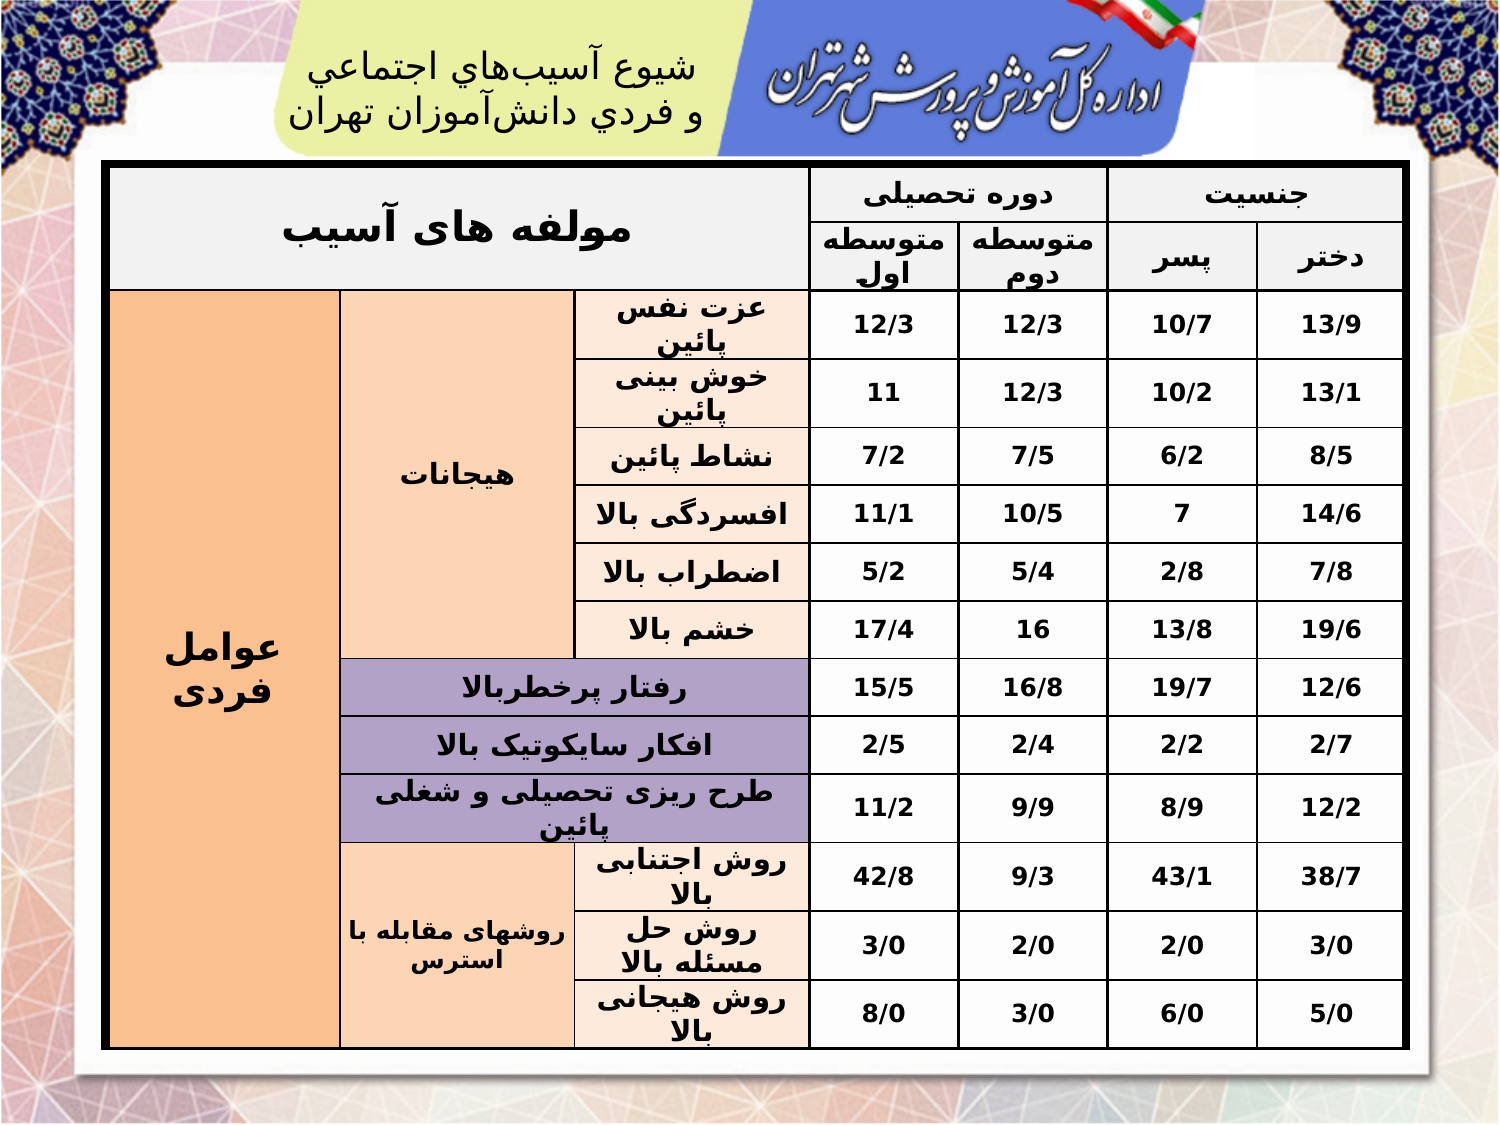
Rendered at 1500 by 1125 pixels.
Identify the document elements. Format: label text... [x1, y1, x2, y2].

table_cell نشاط پائین [576, 428, 808, 484]
table_cell متوسطه دوم [960, 223, 1106, 289]
table_cell افسردگی بالا [576, 486, 808, 542]
table_cell 7/2 [811, 428, 957, 484]
table_cell روش هیجانی بالا [575, 981, 808, 1047]
table_cell خشم بالا [576, 602, 808, 658]
table_cell روش اجتنابی بالا [575, 843, 808, 910]
table_cell 19/6 [1258, 602, 1402, 658]
table_header مولفه های آسيب [110, 168, 808, 289]
table_cell 11 [811, 360, 957, 427]
table_cell 5/0 [1258, 981, 1402, 1047]
table_cell 2/2 [1109, 717, 1256, 773]
table_cell 7/8 [1258, 544, 1402, 600]
table_cell 13/9 [1258, 292, 1402, 358]
table_cell خوش بینی پائین [576, 360, 808, 427]
table_cell 12/3 [811, 292, 957, 358]
table_cell 5/2 [811, 544, 957, 600]
table_cell روش حل مسئله بالا [575, 912, 808, 979]
table_cell 11/2 [811, 775, 957, 842]
table_cell پسر [1109, 223, 1256, 289]
table_cell 2/7 [1258, 717, 1402, 773]
table_header دوره تحصیلی [811, 168, 1106, 221]
table_header جنسیت [1109, 168, 1402, 221]
table_cell دختر [1258, 223, 1402, 289]
table_cell 6/0 [1109, 981, 1256, 1047]
table_cell عوامل فردی [110, 291, 339, 1047]
table_cell 6/2 [1109, 428, 1256, 484]
table_cell 42/8 [811, 843, 957, 910]
table_cell 3/0 [811, 912, 957, 979]
table_cell رفتار پرخطربالا [341, 659, 808, 715]
table_cell اضطراب بالا [576, 544, 808, 600]
text_box شيوع آسيب‌هاي اجتماعي و فردي دانش‌آموزان تهران [272, 34, 731, 140]
table_cell 2/5 [811, 717, 957, 773]
table_cell 2/0 [1109, 912, 1256, 979]
table_cell 43/1 [1109, 843, 1256, 910]
table_cell 2/4 [960, 717, 1106, 773]
table_cell 9/9 [960, 775, 1106, 842]
table_cell افکار سایکوتیک بالا [341, 717, 808, 773]
picture [0, 0, 1500, 1125]
table_cell 10/2 [1109, 360, 1256, 427]
table_cell هیجانات [341, 291, 573, 658]
table_cell 16 [960, 602, 1106, 658]
table_cell 10/7 [1109, 292, 1256, 358]
table_cell طرح ریزی تحصیلی و شغلی پائین [341, 775, 808, 842]
table_cell 5/4 [960, 544, 1106, 600]
table_cell 2/8 [1109, 544, 1256, 600]
table_cell 12/6 [1258, 659, 1402, 715]
table_cell روشهای مقابله با استرس [341, 843, 574, 1047]
table_cell 10/5 [960, 486, 1106, 542]
table_cell 14/6 [1258, 486, 1402, 542]
table_cell 13/8 [1109, 602, 1256, 658]
table_cell 8/5 [1258, 428, 1402, 484]
table_cell 16/8 [960, 659, 1106, 715]
table_cell متوسطه اول [811, 223, 957, 289]
table_cell 11/1 [811, 486, 957, 542]
table_cell 38/7 [1258, 843, 1402, 910]
table_cell 3/0 [1258, 912, 1402, 979]
table_cell 17/4 [811, 602, 957, 658]
table_cell 15/5 [811, 659, 957, 715]
table_cell 8/9 [1109, 775, 1256, 842]
table_cell 7 [1109, 486, 1256, 542]
table_cell عزت نفس پائین [576, 291, 808, 358]
table_cell 9/3 [960, 843, 1106, 910]
table_cell 19/7 [1109, 659, 1256, 715]
table_cell 12/2 [1258, 775, 1402, 842]
table_cell 7/5 [960, 428, 1106, 484]
table_cell 8/0 [811, 981, 957, 1047]
table_cell 3/0 [960, 981, 1106, 1047]
table_cell 12/3 [960, 292, 1106, 358]
table_cell 2/0 [960, 912, 1106, 979]
table_cell 13/1 [1258, 360, 1402, 427]
table_cell 12/3 [960, 360, 1106, 427]
